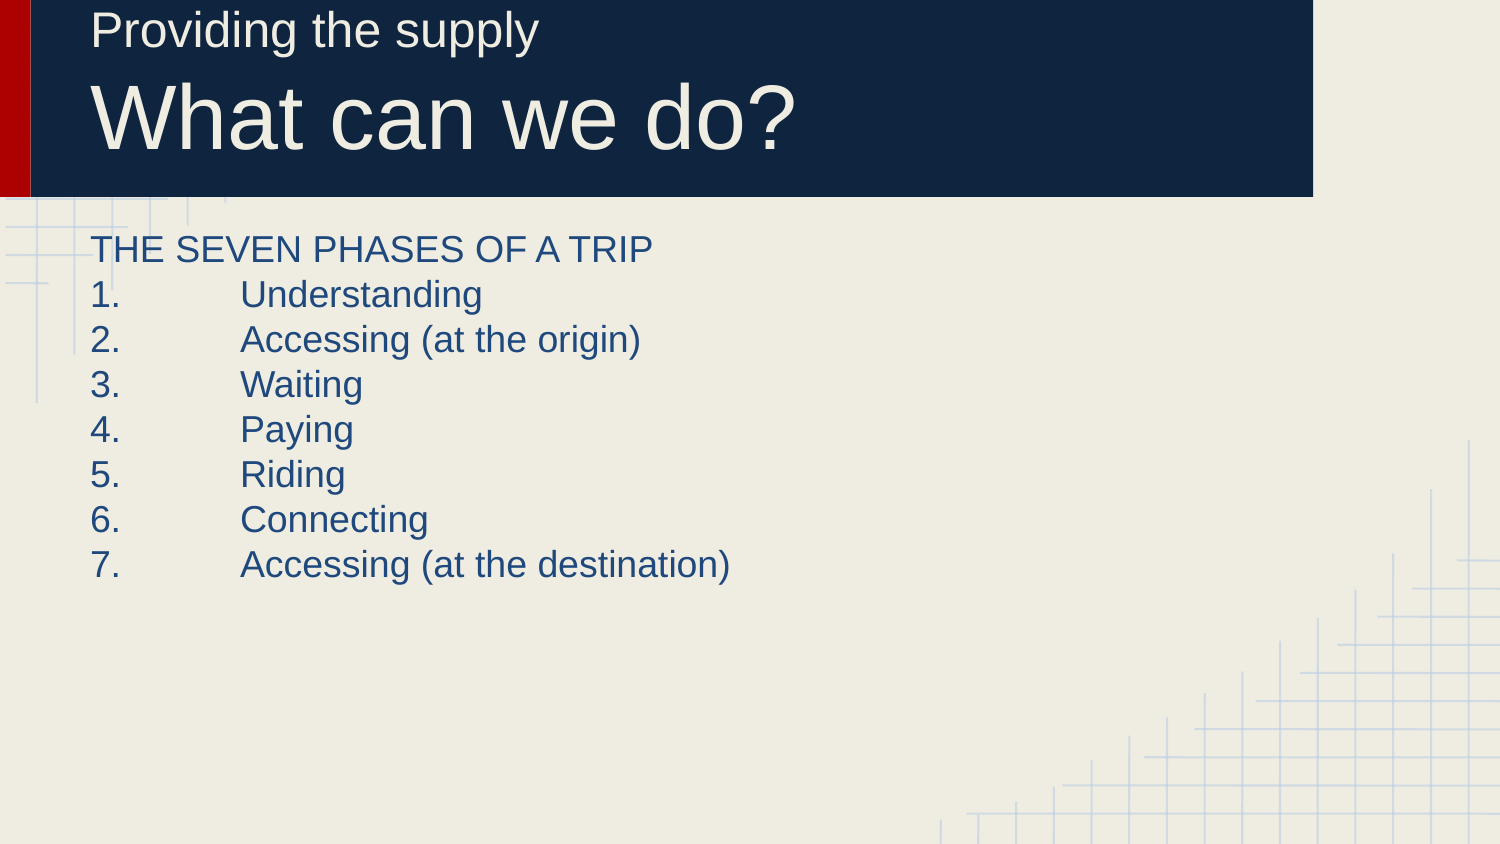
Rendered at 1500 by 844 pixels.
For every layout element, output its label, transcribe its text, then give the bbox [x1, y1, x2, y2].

title Providing the supply What can we do? [75, 16, 1276, 183]
list THE SEVEN PHASES OF A TRIP 1. Understanding 2. Accessing (at the origin) 3. Waiting 4. Paying 5. Riding 6. Connecting 7. Accessing (at the destination) [75, 209, 1425, 806]
